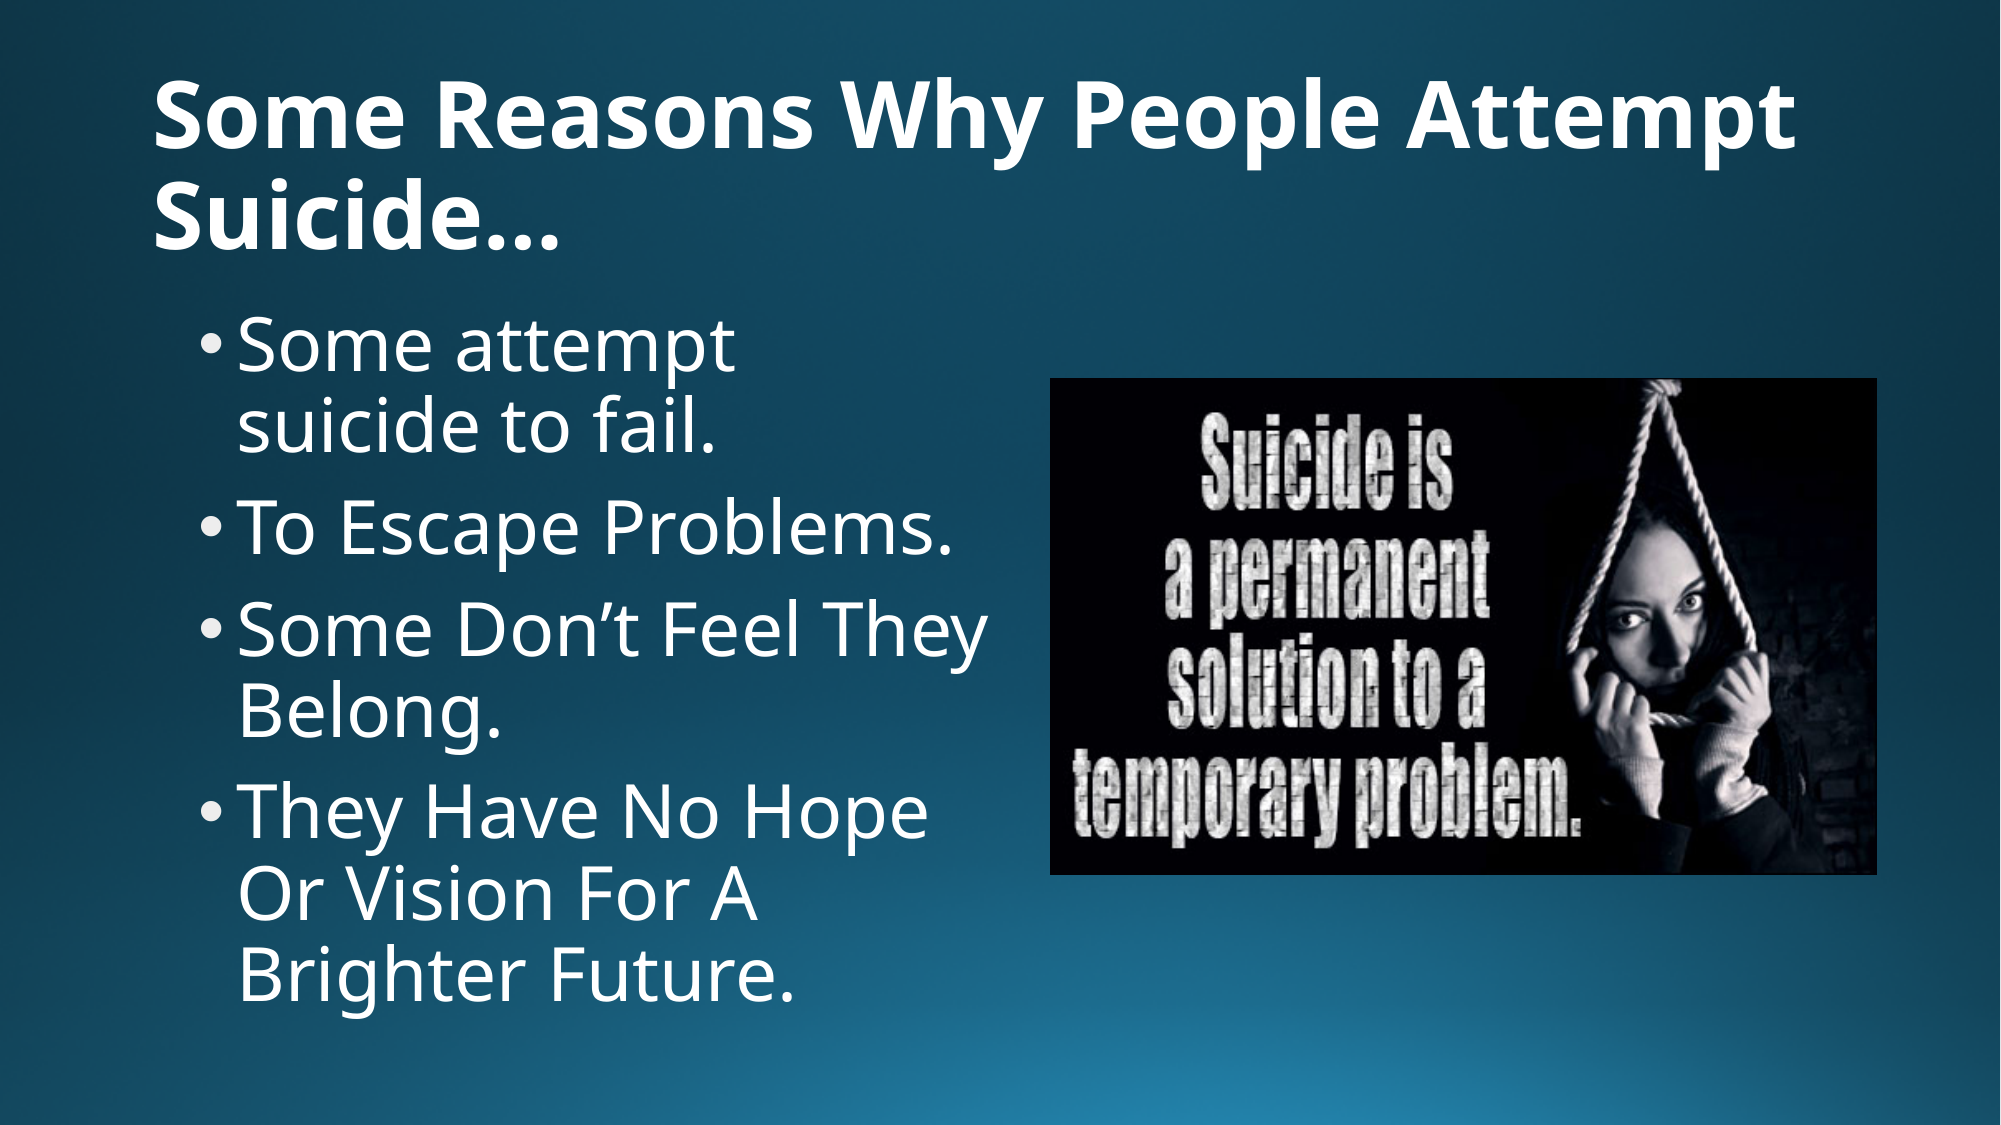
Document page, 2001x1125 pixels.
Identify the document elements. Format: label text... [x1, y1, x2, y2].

title Some Reasons Why People Attempt Suicide… [137, 59, 1863, 278]
picture [0, 0, 2001, 1125]
list Some attempt suicide to fail. To Escape Problems. Some Don’t Feel They Belong. They Have No Hope Or Vision For A Brighter Future. [183, 299, 1009, 1014]
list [1050, 378, 1877, 875]
